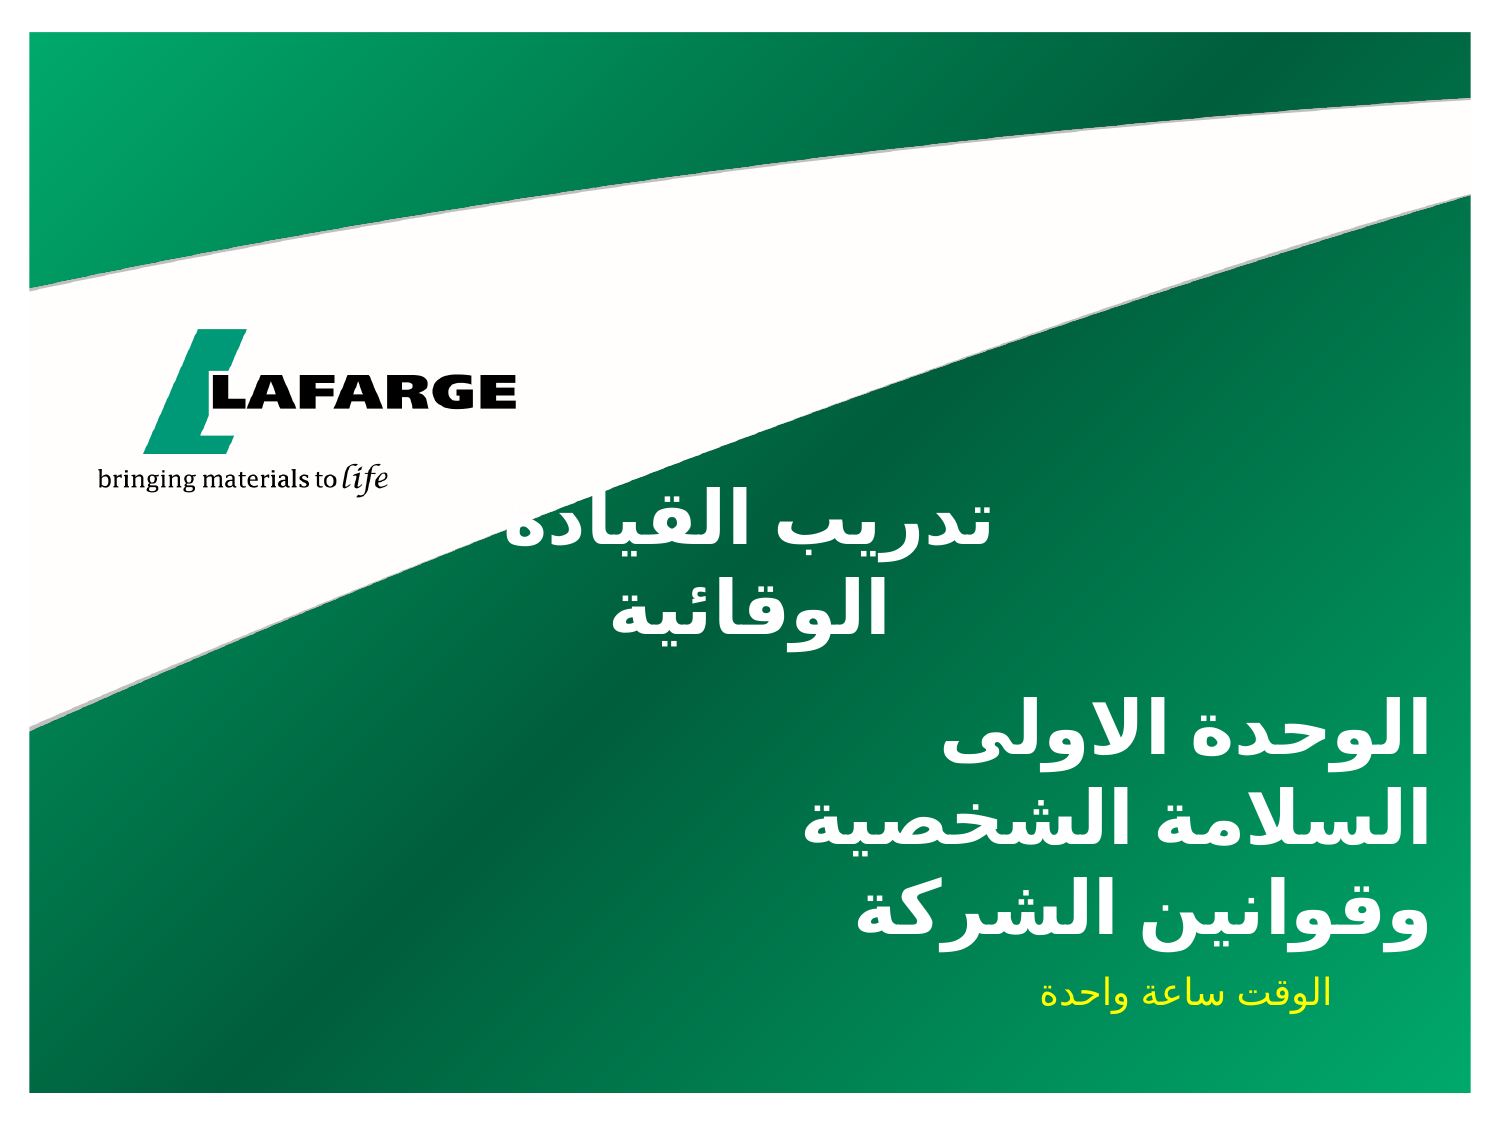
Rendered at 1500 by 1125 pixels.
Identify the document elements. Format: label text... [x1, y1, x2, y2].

text_box الوقت ساعة واحدة [996, 960, 1348, 1021]
text_box الوحدة الاولى السلامة الشخصية وقوانين الشركة [609, 672, 1449, 958]
picture [30, 76, 1470, 922]
title تدريب القيادة الوقائية [337, 550, 1163, 658]
